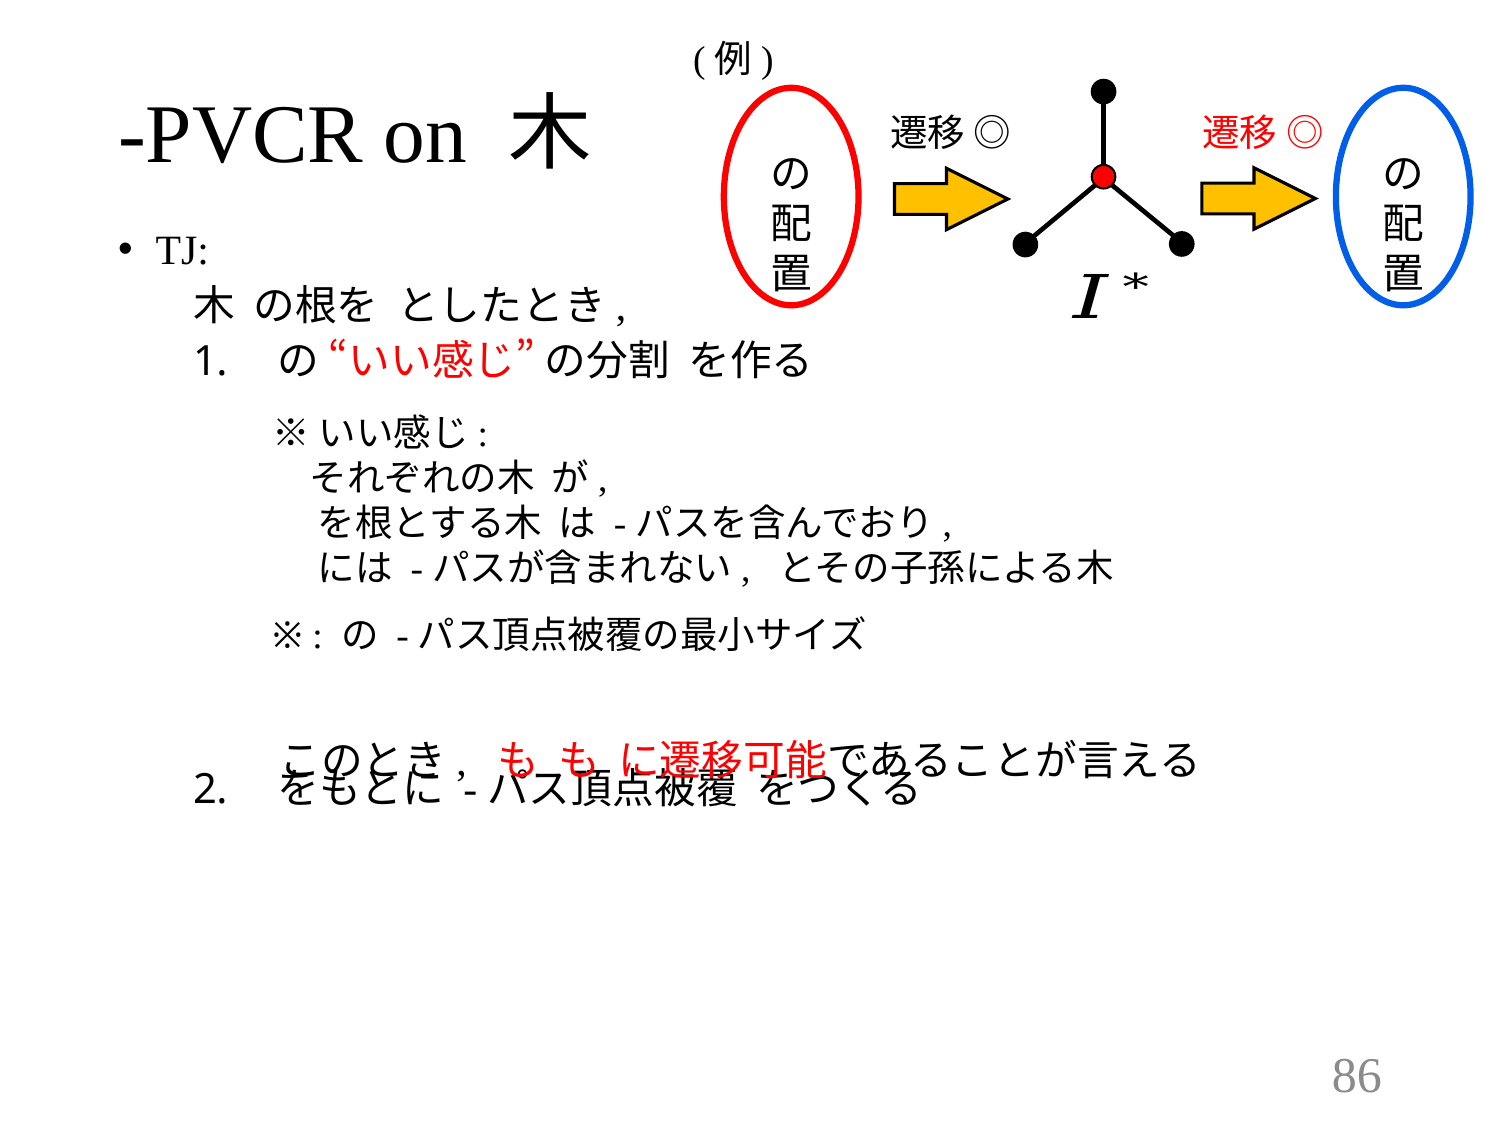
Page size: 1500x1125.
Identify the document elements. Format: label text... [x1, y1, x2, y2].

text_box [1168, 231, 1195, 257]
text_box [1090, 78, 1117, 105]
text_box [1033, 185, 1096, 237]
text_box 遷移 ◎ [875, 101, 1026, 161]
text_box [1200, 166, 1318, 231]
text_box [1012, 231, 1039, 258]
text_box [1111, 185, 1174, 236]
text_box [1090, 164, 1117, 190]
slide_number 86 [1302, 1042, 1397, 1103]
text_box [893, 166, 1011, 232]
text_box 遷移 ◎ [1187, 101, 1339, 162]
